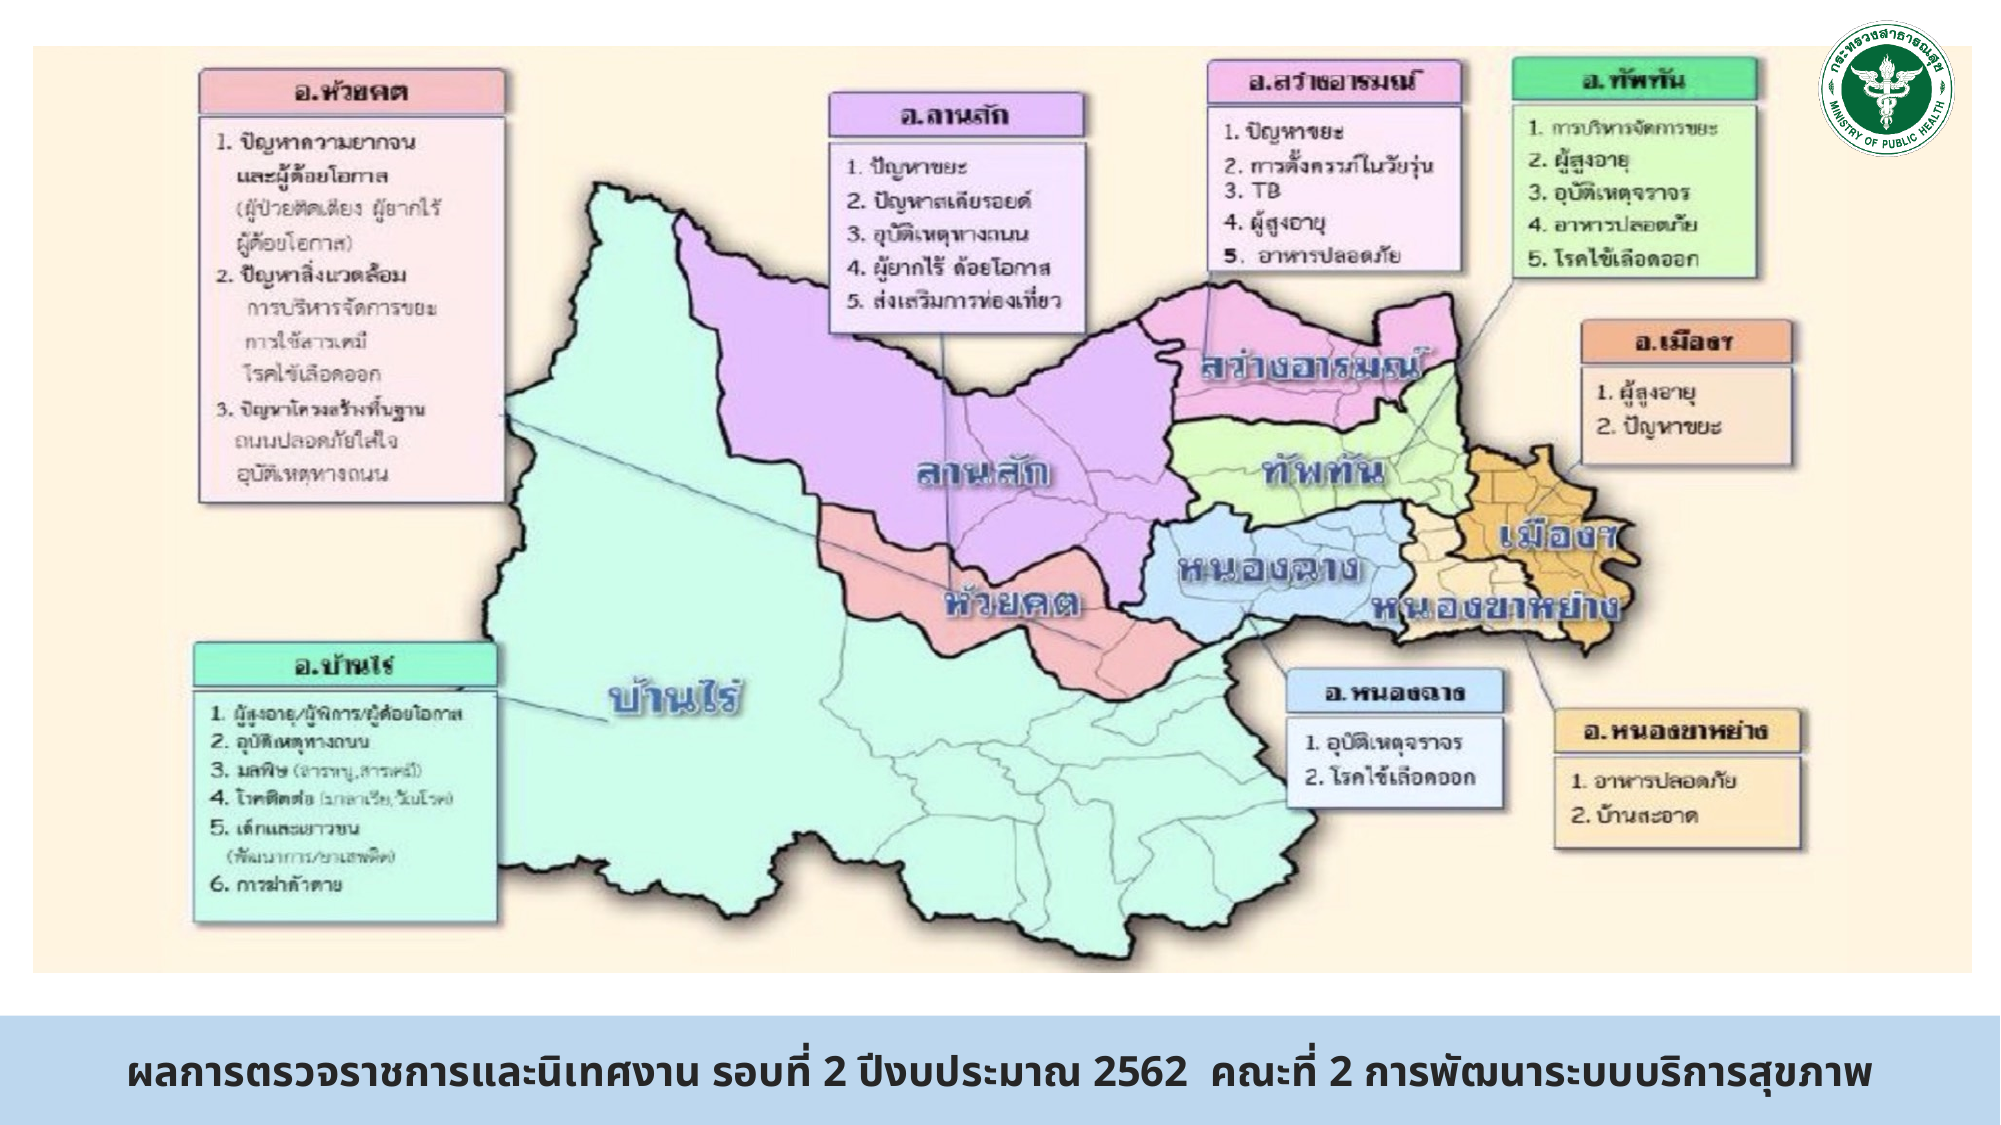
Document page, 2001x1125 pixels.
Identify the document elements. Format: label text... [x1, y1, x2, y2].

picture [33, 20, 1973, 973]
text_box ผลการตรวจราชการและนิเทศงาน รอบที่ 2 ปีงบประมาณ 2562 คณะที่ 2 การพัฒนาระบบบริการสุขภาพ [0, 1015, 2000, 1125]
